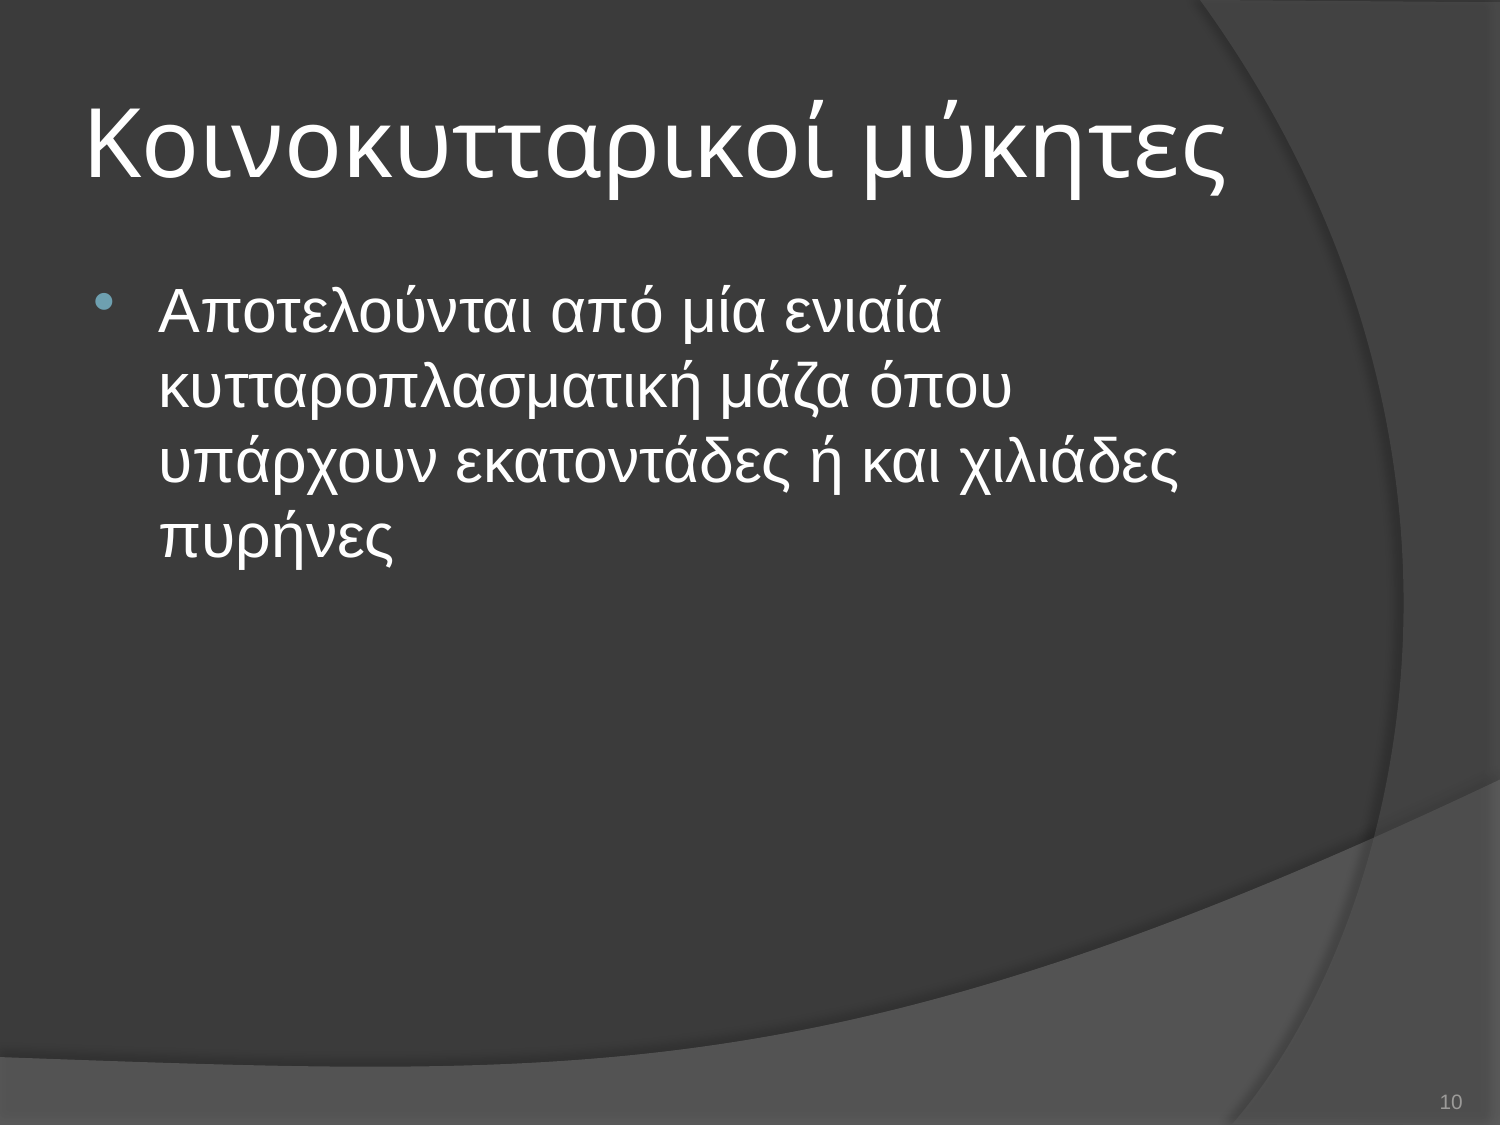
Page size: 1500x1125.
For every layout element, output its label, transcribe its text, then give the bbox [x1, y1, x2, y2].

slide_number 10 [1337, 1053, 1463, 1114]
list Αποτελούνται από μία ενιαία κυτταροπλασματική μάζα όπου υπάρχουν εκατοντάδες ή και χιλιάδες πυρήνες [75, 262, 1300, 1005]
title Κοινοκυτταρικοί μύκητες [75, 45, 1300, 233]
